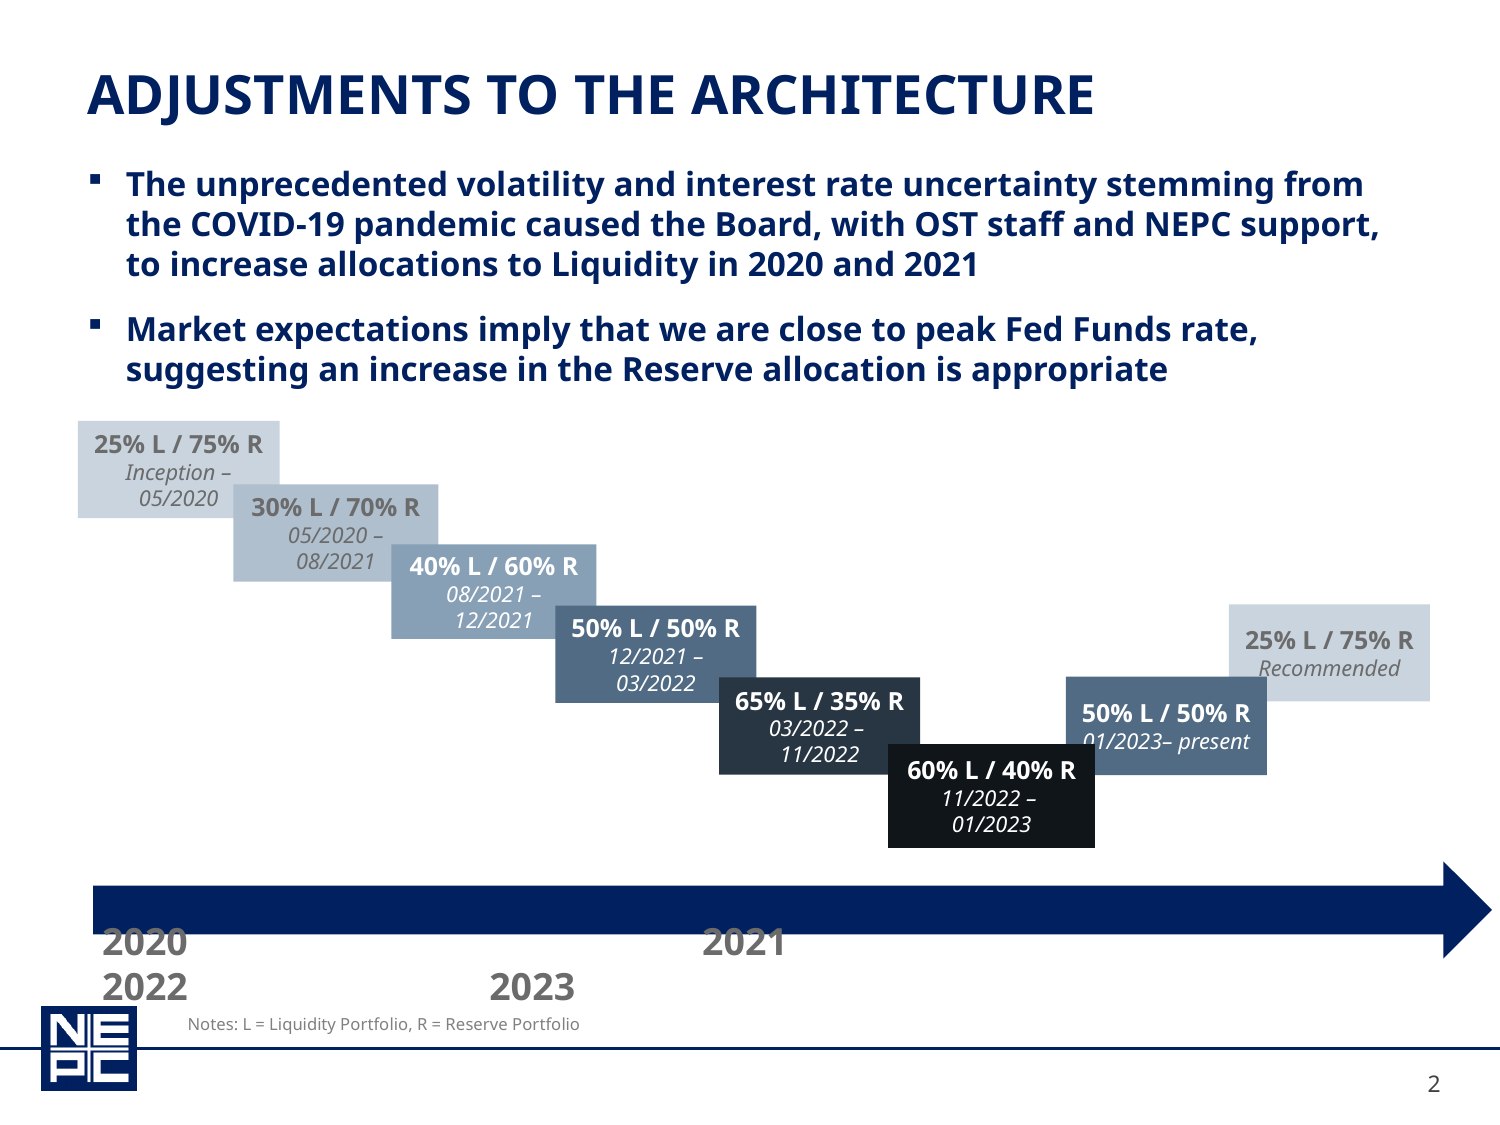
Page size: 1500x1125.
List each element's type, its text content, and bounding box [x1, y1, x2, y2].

title Adjustments to the Architecture [87, 2, 1413, 126]
list Notes: L = Liquidity Portfolio, R = Reserve Portfolio [187, 1004, 1413, 1034]
slide_number 2 [1321, 1073, 1456, 1109]
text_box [77, 420, 1499, 1004]
picture [41, 1006, 137, 1091]
list The unprecedented volatility and interest rate uncertainty stemming from the COVID-19 pandemic caused the Board, with OST staff and NEPC support, to increase allocations to Liquidity in 2020 and 2021 Market expectations imply that we are close to peak Fed Funds rate, suggesting an increase in the Reserve allocation is appropriate [87, 156, 1413, 420]
